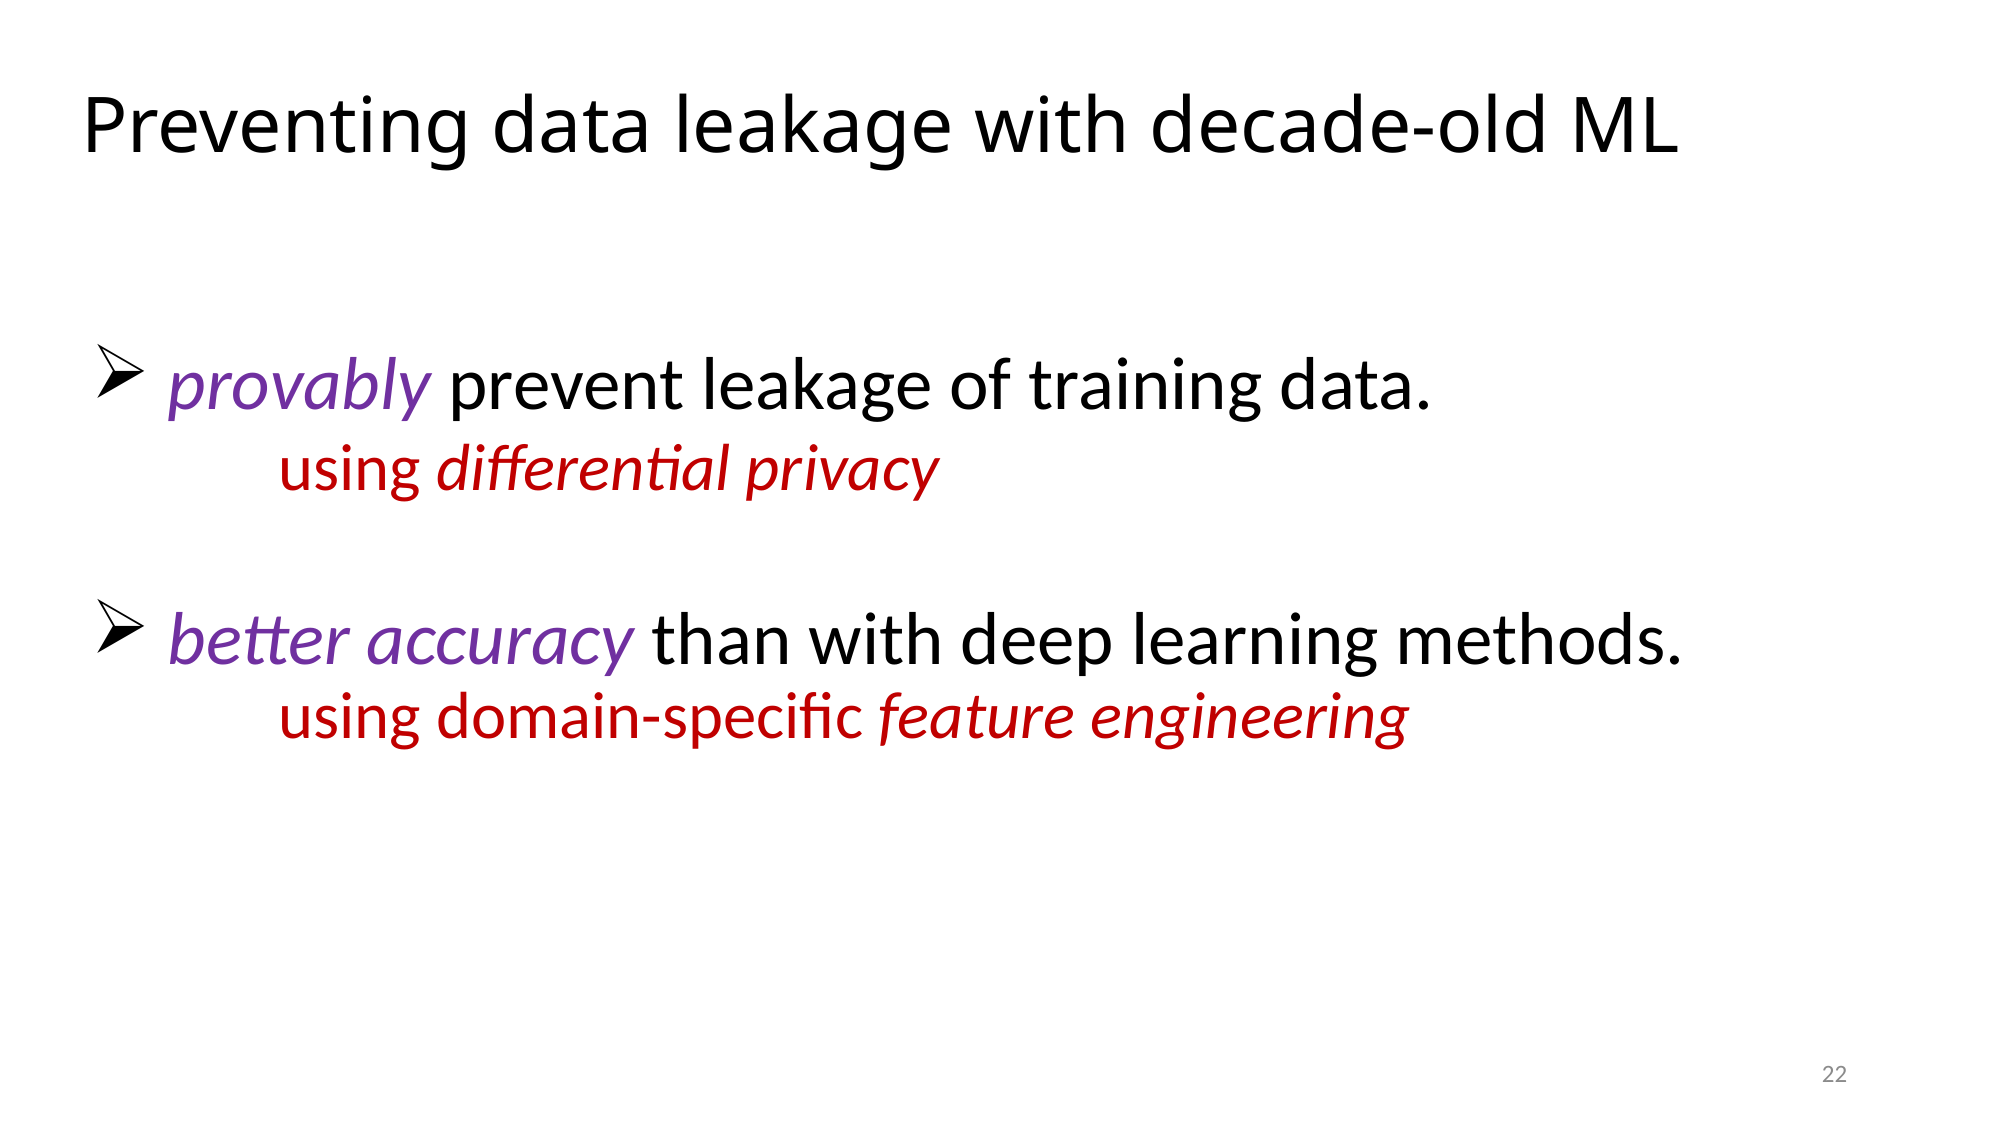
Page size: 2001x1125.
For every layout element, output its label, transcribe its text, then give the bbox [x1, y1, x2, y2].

slide_number 22 [1412, 1042, 1863, 1103]
title Preventing data leakage with decade-old ML [66, 78, 1791, 296]
list provably prevent leakage of training data. using differential privacy better accuracy than with deep learning methods. using domain-specific feature engineering [76, 337, 1924, 1014]
